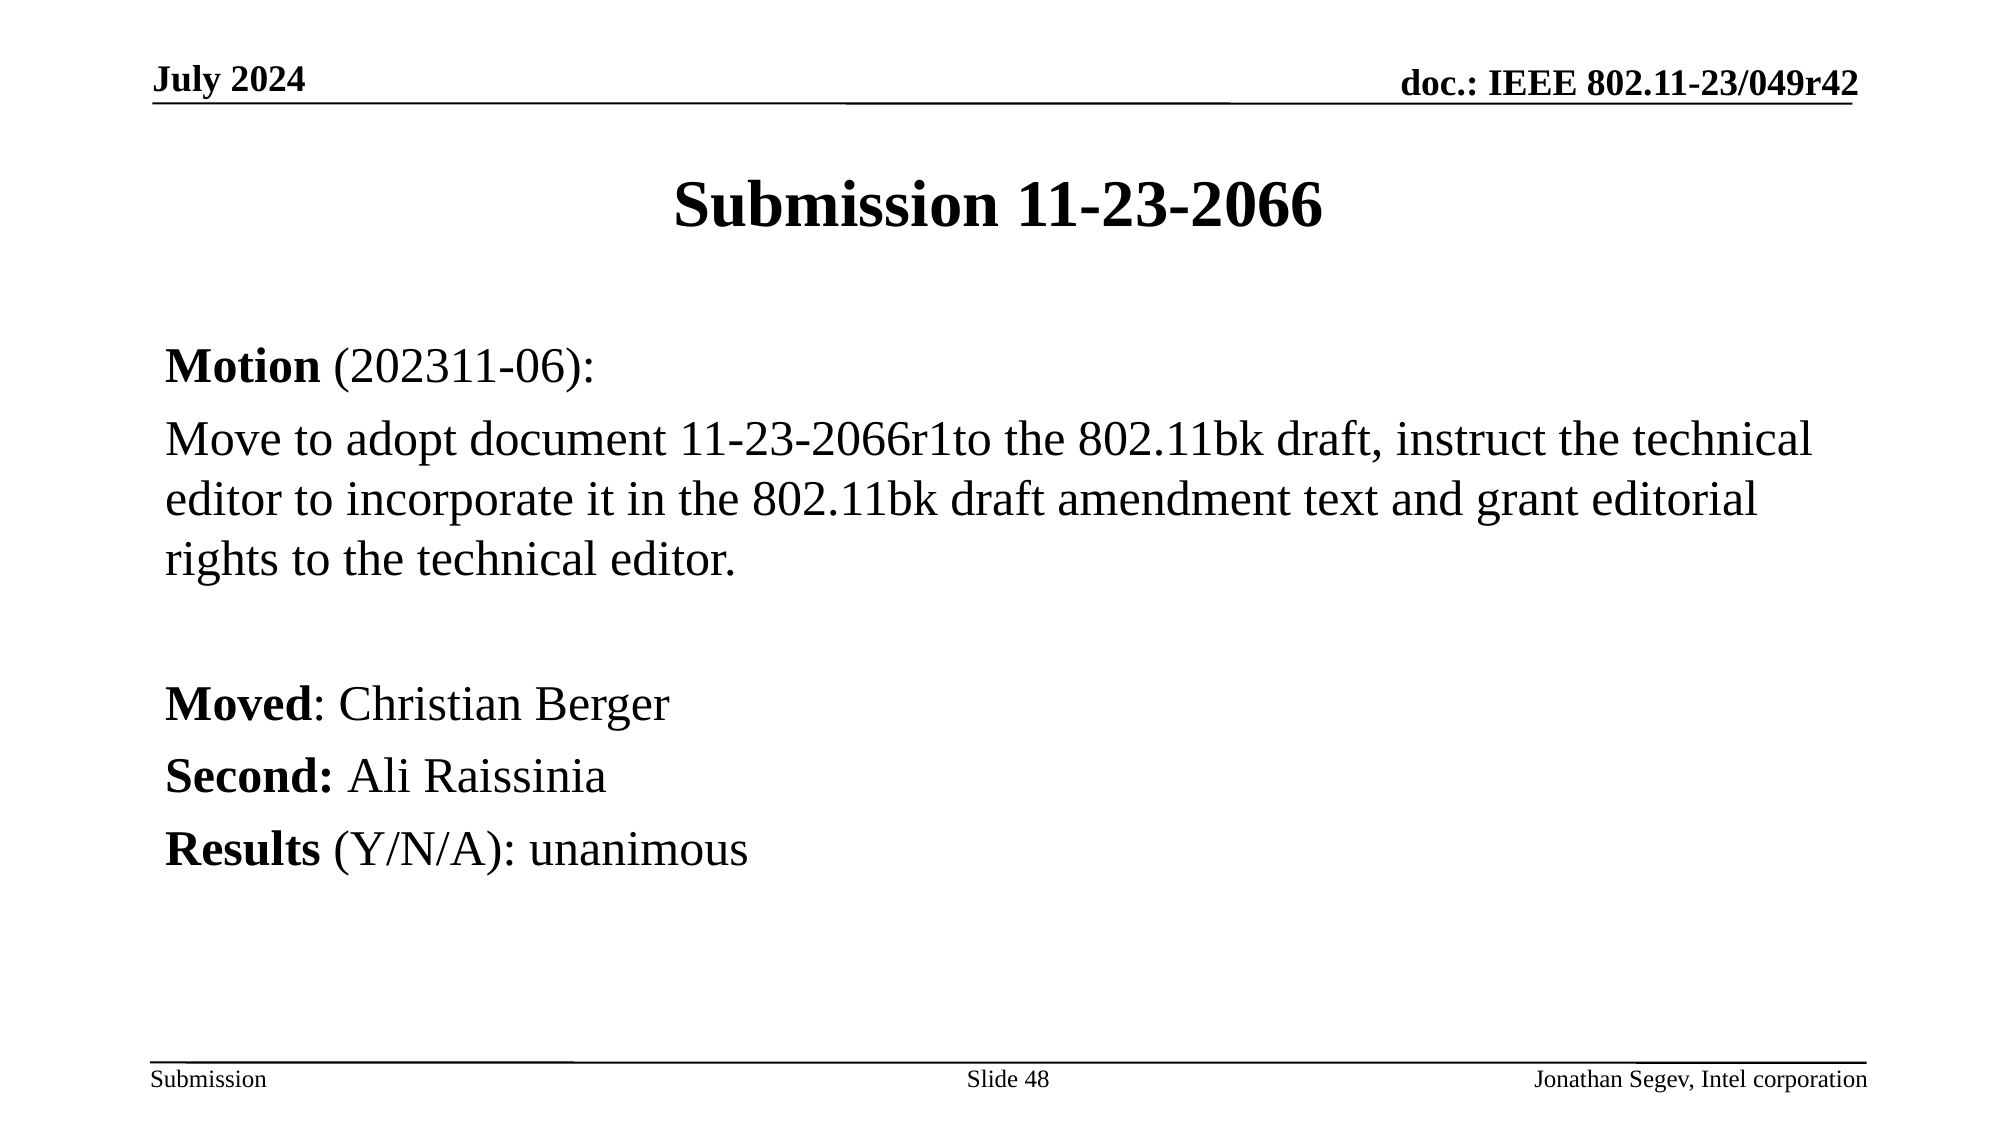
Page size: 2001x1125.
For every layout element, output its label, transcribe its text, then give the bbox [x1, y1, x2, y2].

list Motion (202311-06): Move to adopt document 11-23-2066r1to the 802.11bk draft, instruct the technical editor to incorporate it in the 802.11bk draft amendment text and grant editorial rights to the technical editor. Moved: Christian Berger Second: Ali Raissinia Results (Y/N/A): unanimous [149, 324, 1850, 1000]
title Submission 11-23-2066 [149, 112, 1850, 288]
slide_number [152, 54, 563, 100]
footer Jonathan Segev, Intel corporation [1171, 1061, 1869, 1093]
slide_number Slide 48 [950, 1061, 1067, 1123]
